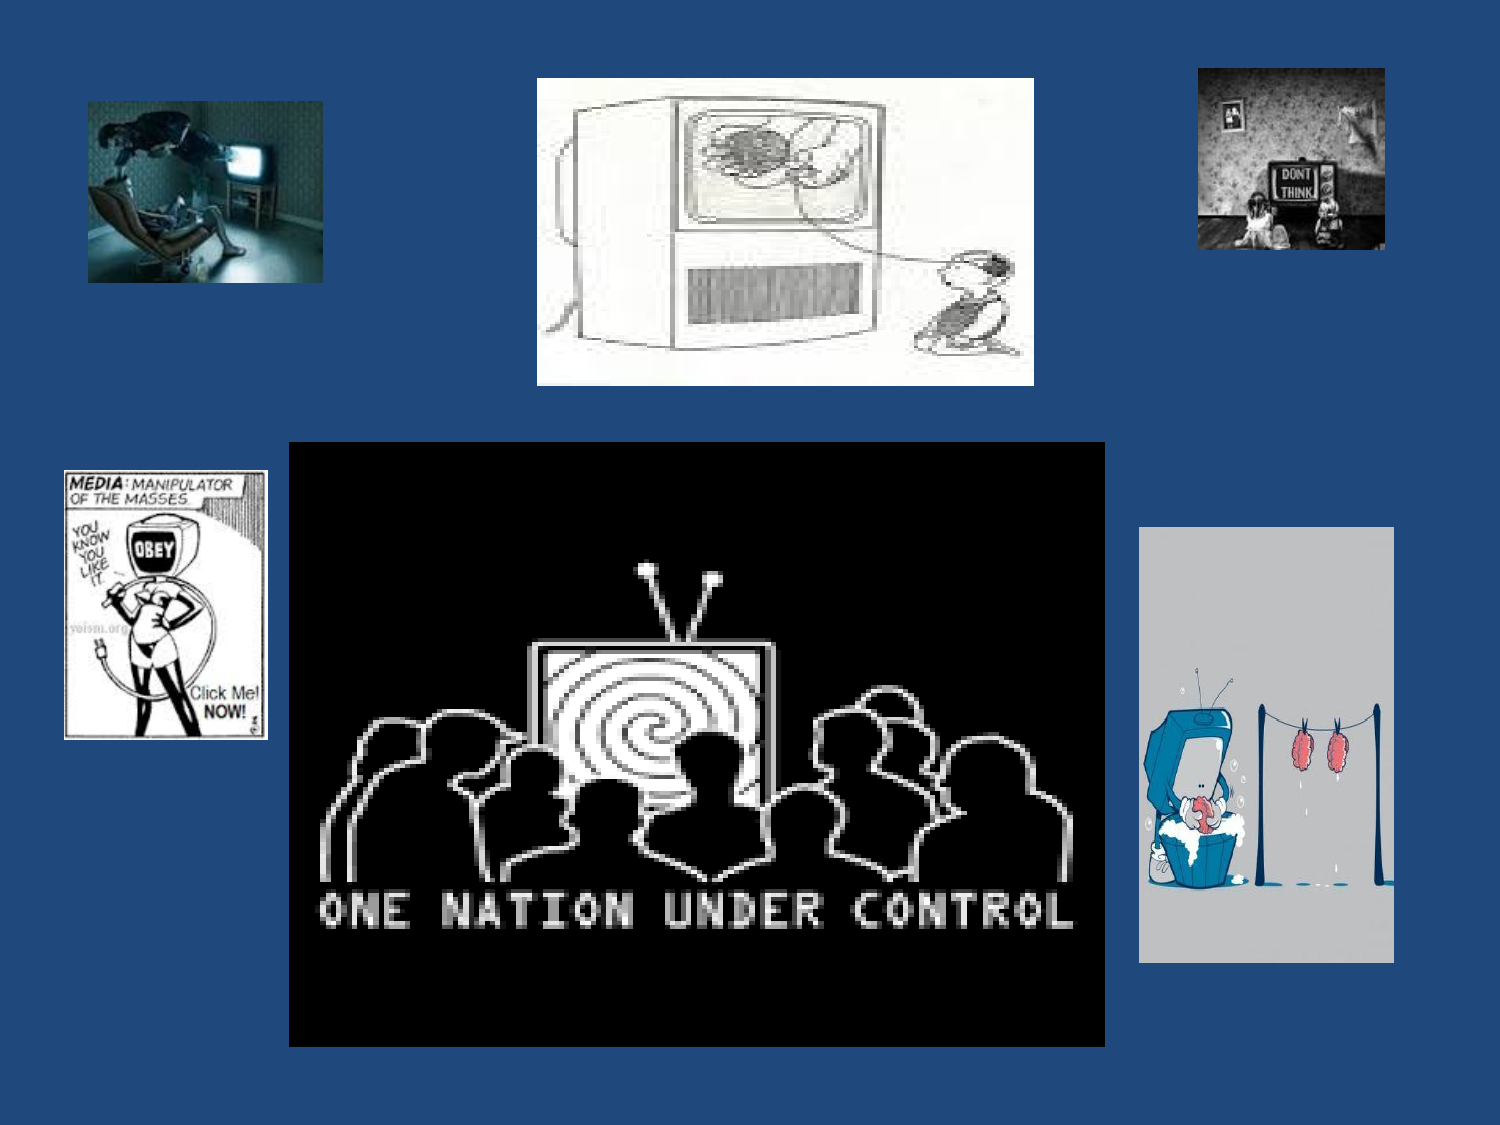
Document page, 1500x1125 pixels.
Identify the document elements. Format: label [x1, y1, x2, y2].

picture [88, 101, 324, 284]
picture [1139, 526, 1394, 964]
picture [288, 441, 1105, 1047]
picture [537, 77, 1034, 386]
picture [1198, 68, 1386, 251]
picture [64, 470, 269, 740]
